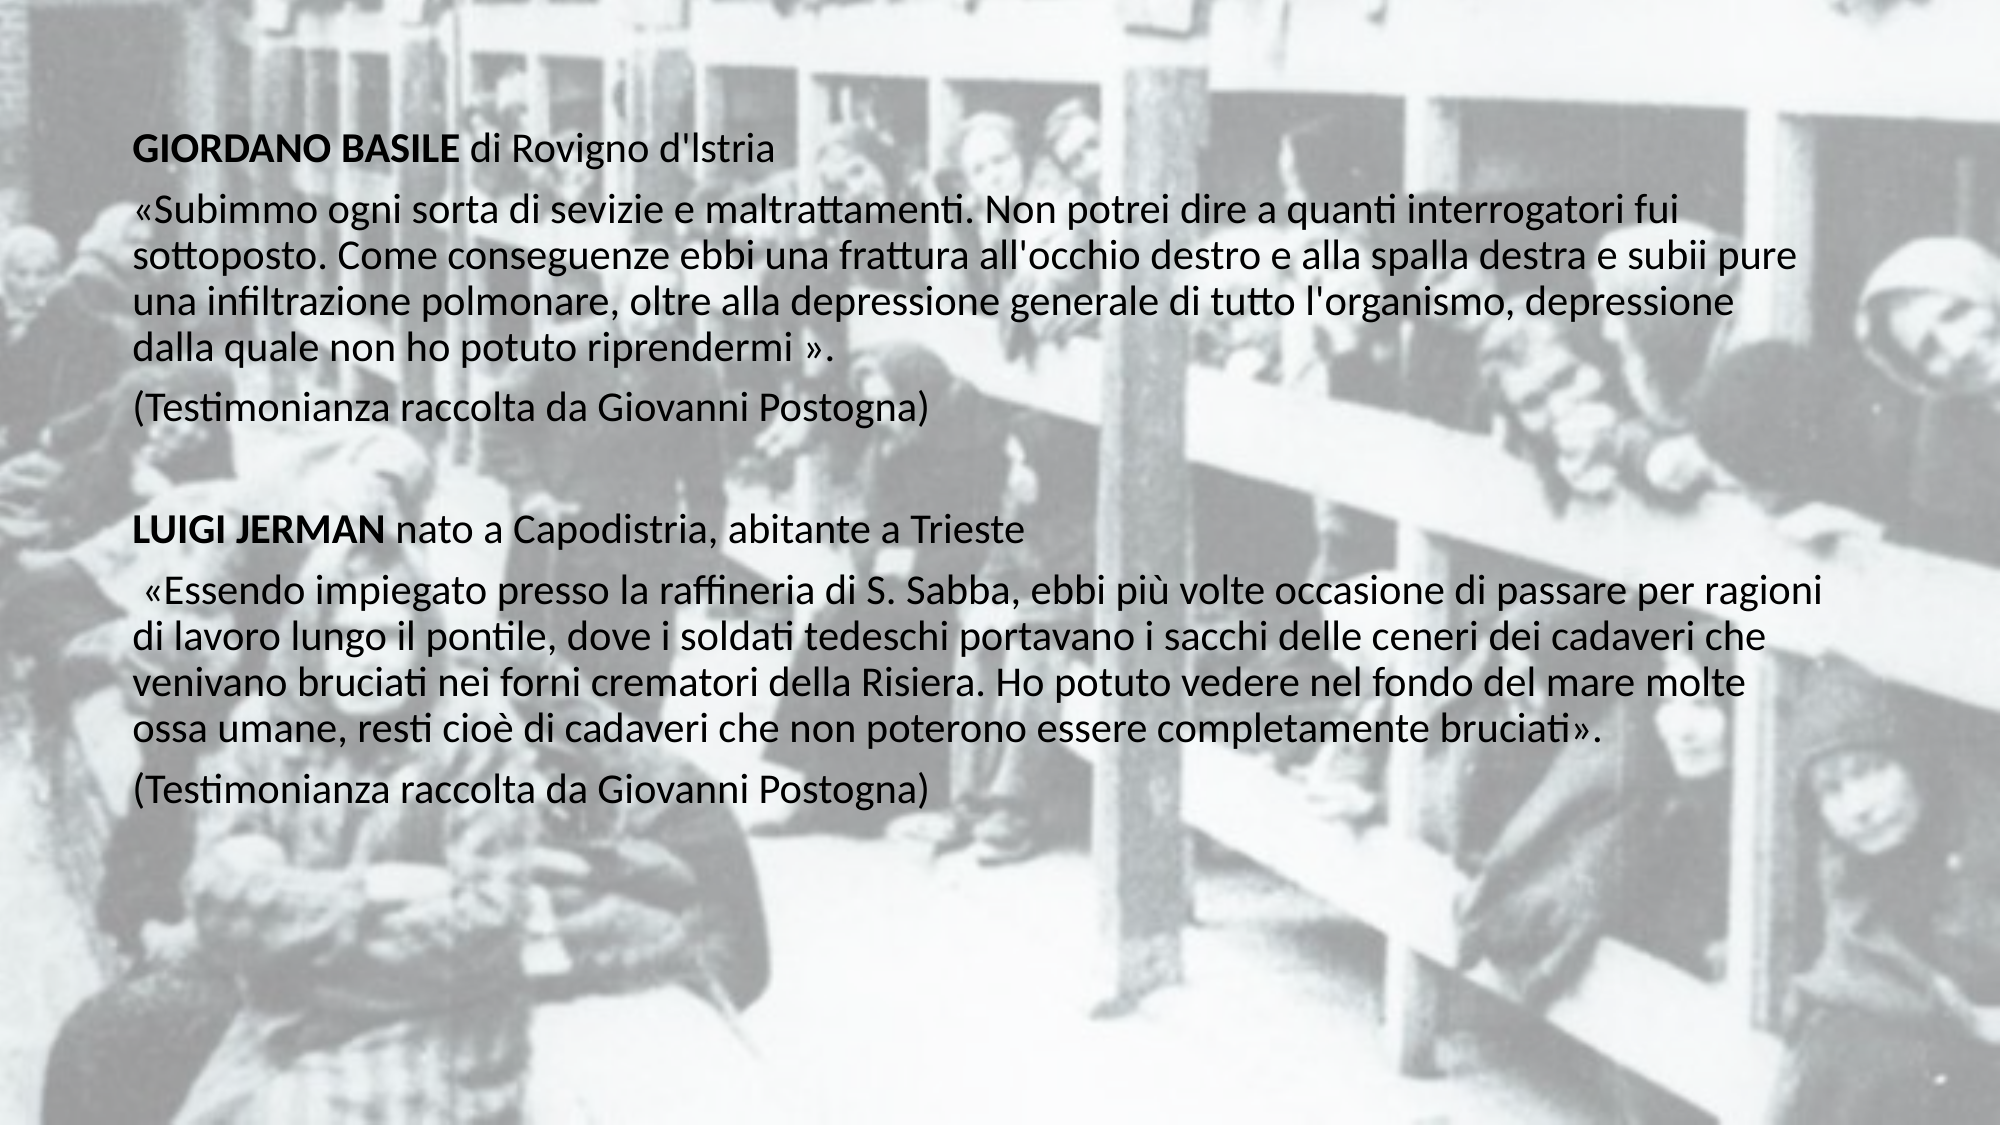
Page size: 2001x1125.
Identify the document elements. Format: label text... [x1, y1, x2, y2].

list GIORDANO BASILE di Rovigno d'lstria «Subimmo ogni sorta di sevizie e maltrattamenti. Non potrei dire a quanti interrogatori fui sottoposto. Come conseguenze ebbi una frattura all'occhio destro e alla spalla destra e subii pure una infiltrazione polmonare, oltre alla depressione generale di tutto l'organismo, depressione dalla quale non ho potuto riprendermi ». (Testimonianza raccolta da Giovanni Postogna) LUIGI JERMAN nato a Capodistria, abitante a Trieste «Essendo impiegato presso la raffineria di S. Sabba, ebbi più volte occasione di passare per ragioni di lavoro lungo il pontile, dove i soldati tedeschi portavano i sacchi delle ceneri dei cadaveri che venivano bruciati nei forni crematori della Risiera. Ho potuto vedere nel fondo del mare molte ossa umane, resti cioè di cadaveri che non poterono essere completamente bruciati». (Testimonianza raccolta da Giovanni Postogna) [117, 118, 1843, 978]
